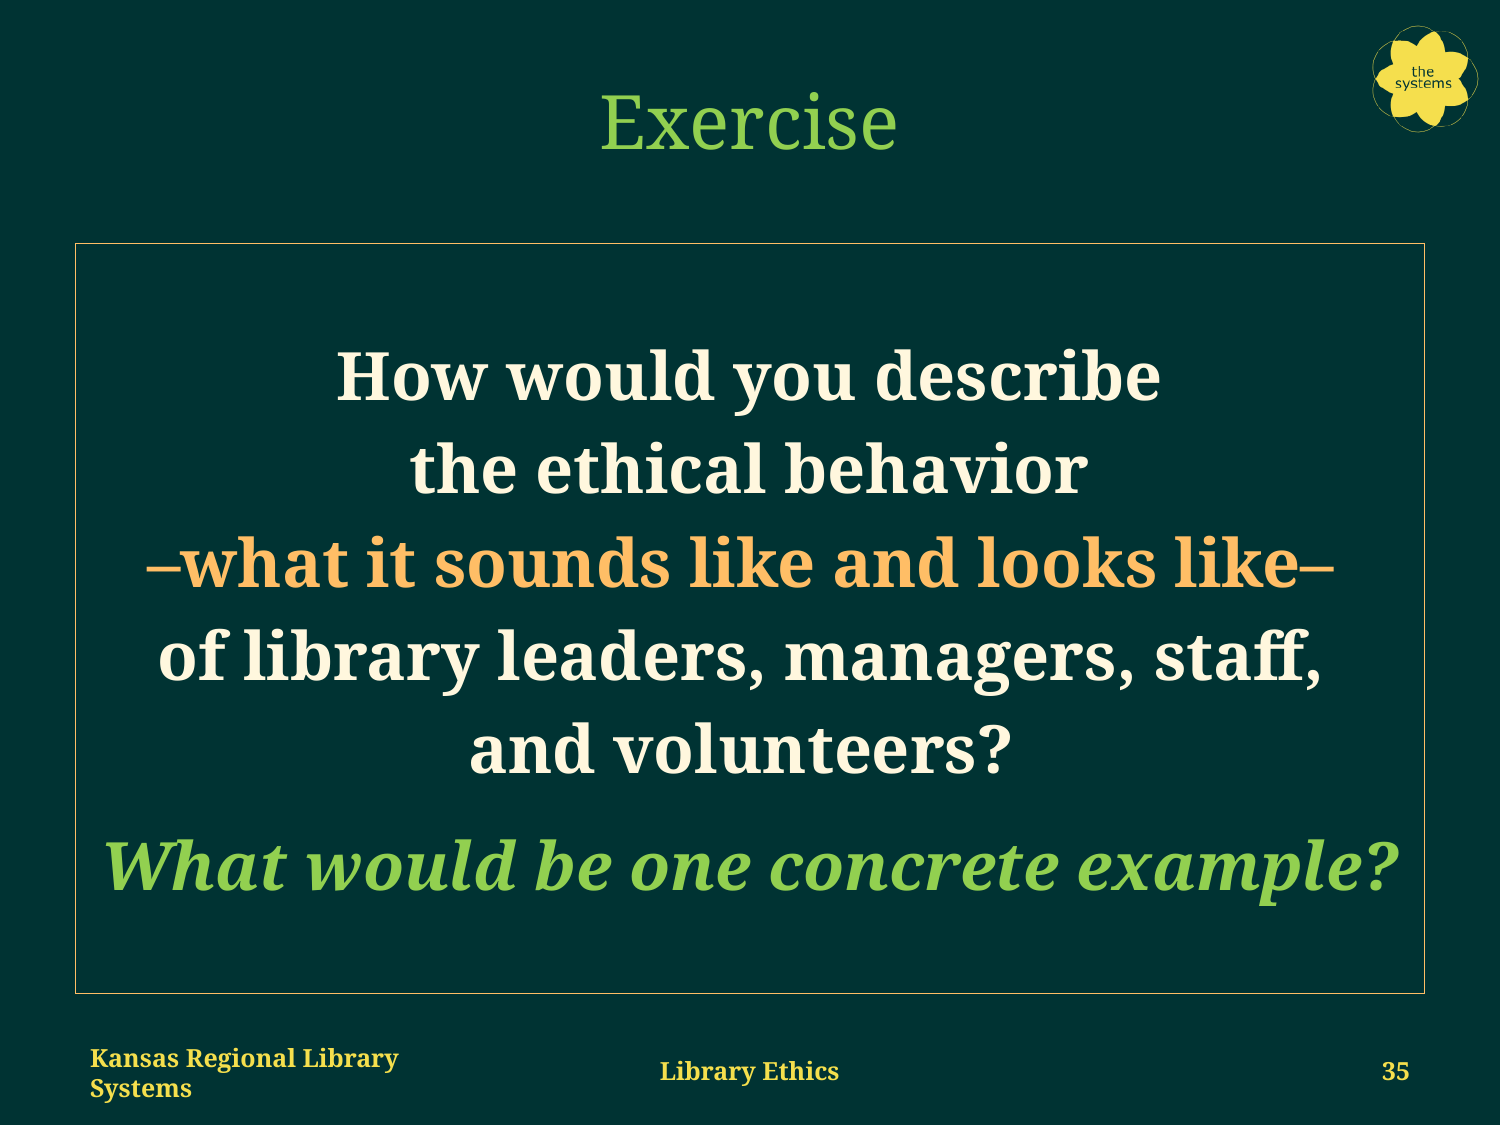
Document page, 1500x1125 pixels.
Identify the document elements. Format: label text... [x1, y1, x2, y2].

footer Library Ethics [512, 1042, 988, 1103]
list How would you describe the ethical behavior –what it sounds like and looks like– of library leaders, managers, staff, and volunteers? What would be one concrete example? [75, 243, 1425, 994]
slide_number Kansas Regional Library Systems [75, 1042, 498, 1103]
slide_number 34 [1074, 1042, 1425, 1103]
title Exercise [75, 45, 1425, 196]
picture [1368, 22, 1482, 135]
